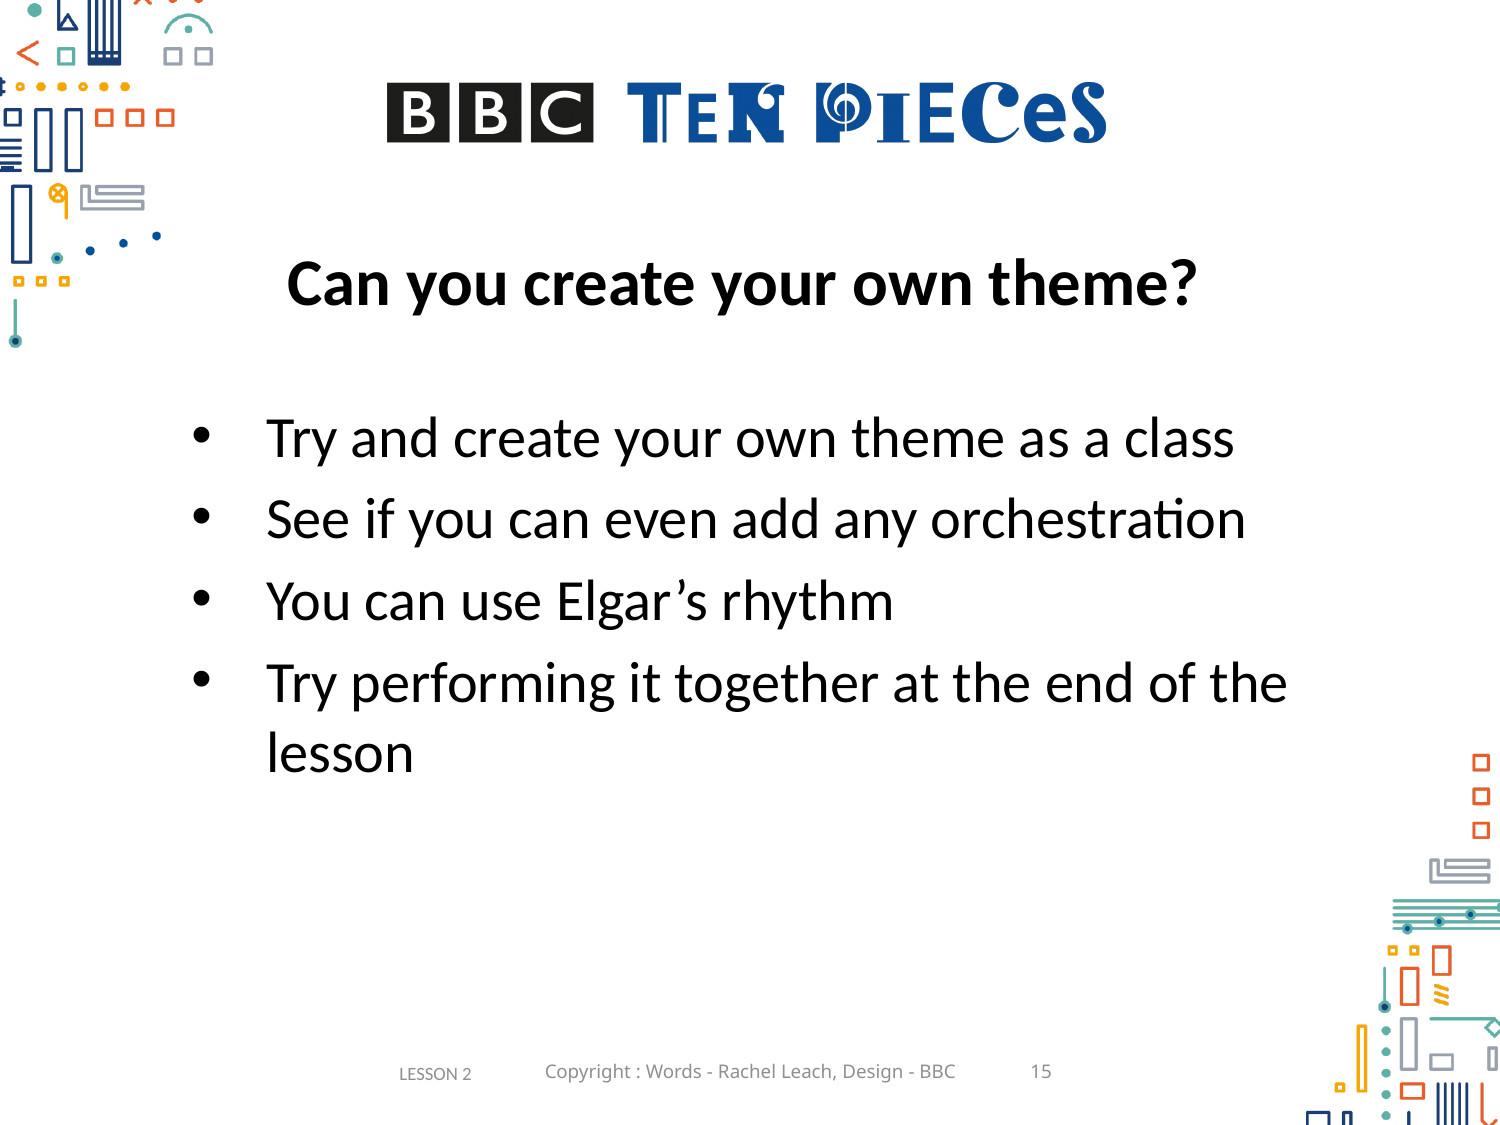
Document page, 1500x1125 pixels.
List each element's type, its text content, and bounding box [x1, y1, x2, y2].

slide_number 15 [1015, 1042, 1327, 1103]
slide_number LESSON 2 [176, 1042, 487, 1103]
picture [387, 82, 1106, 143]
title Can you create your own theme? [176, 201, 1327, 356]
footer Copyright : Words - Rachel Leach, Design - BBC [512, 1042, 988, 1103]
list Try and create your own theme as a class See if you can even add any orchestration You can use Elgar’s rhythm Try performing it together at the end of the lesson [176, 391, 1327, 1005]
